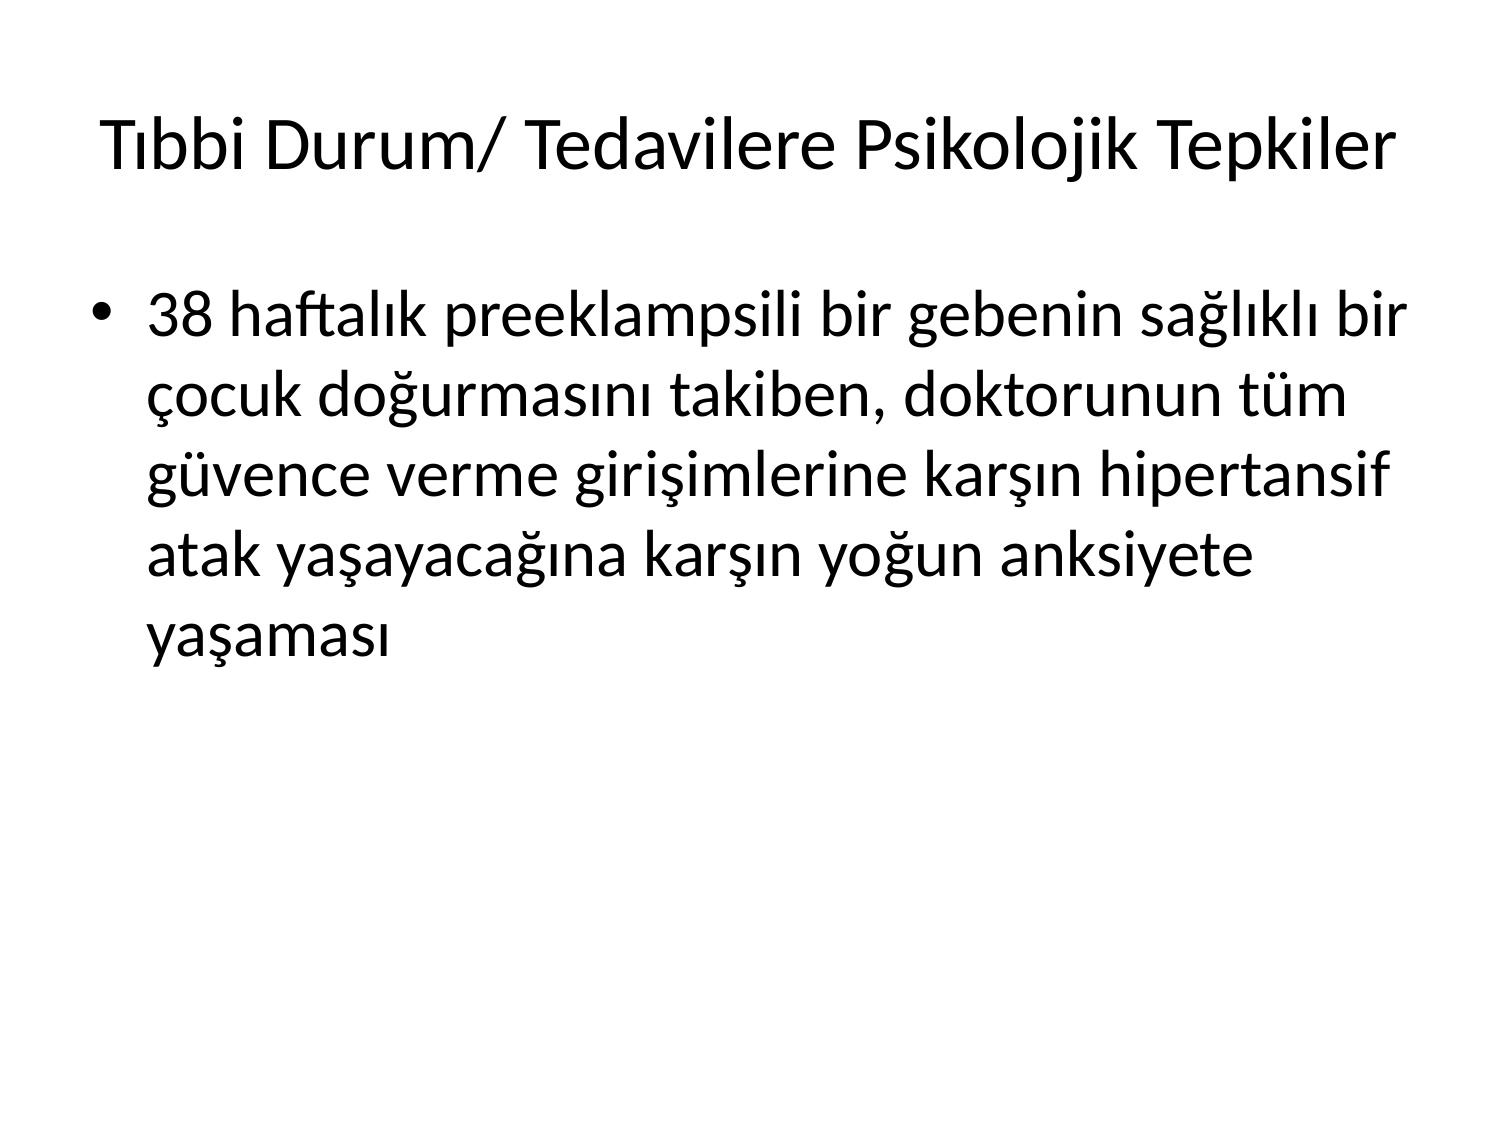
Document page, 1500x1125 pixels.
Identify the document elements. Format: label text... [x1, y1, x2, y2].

title Tıbbi Durum/ Tedavilere Psikolojik Tepkiler [75, 45, 1425, 233]
list 38 haftalık preeklampsili bir gebenin sağlıklı bir çocuk doğurmasını takiben, doktorunun tüm güvence verme girişimlerine karşın hipertansif atak yaşayacağına karşın yoğun anksiyete yaşaması [75, 262, 1425, 1005]
